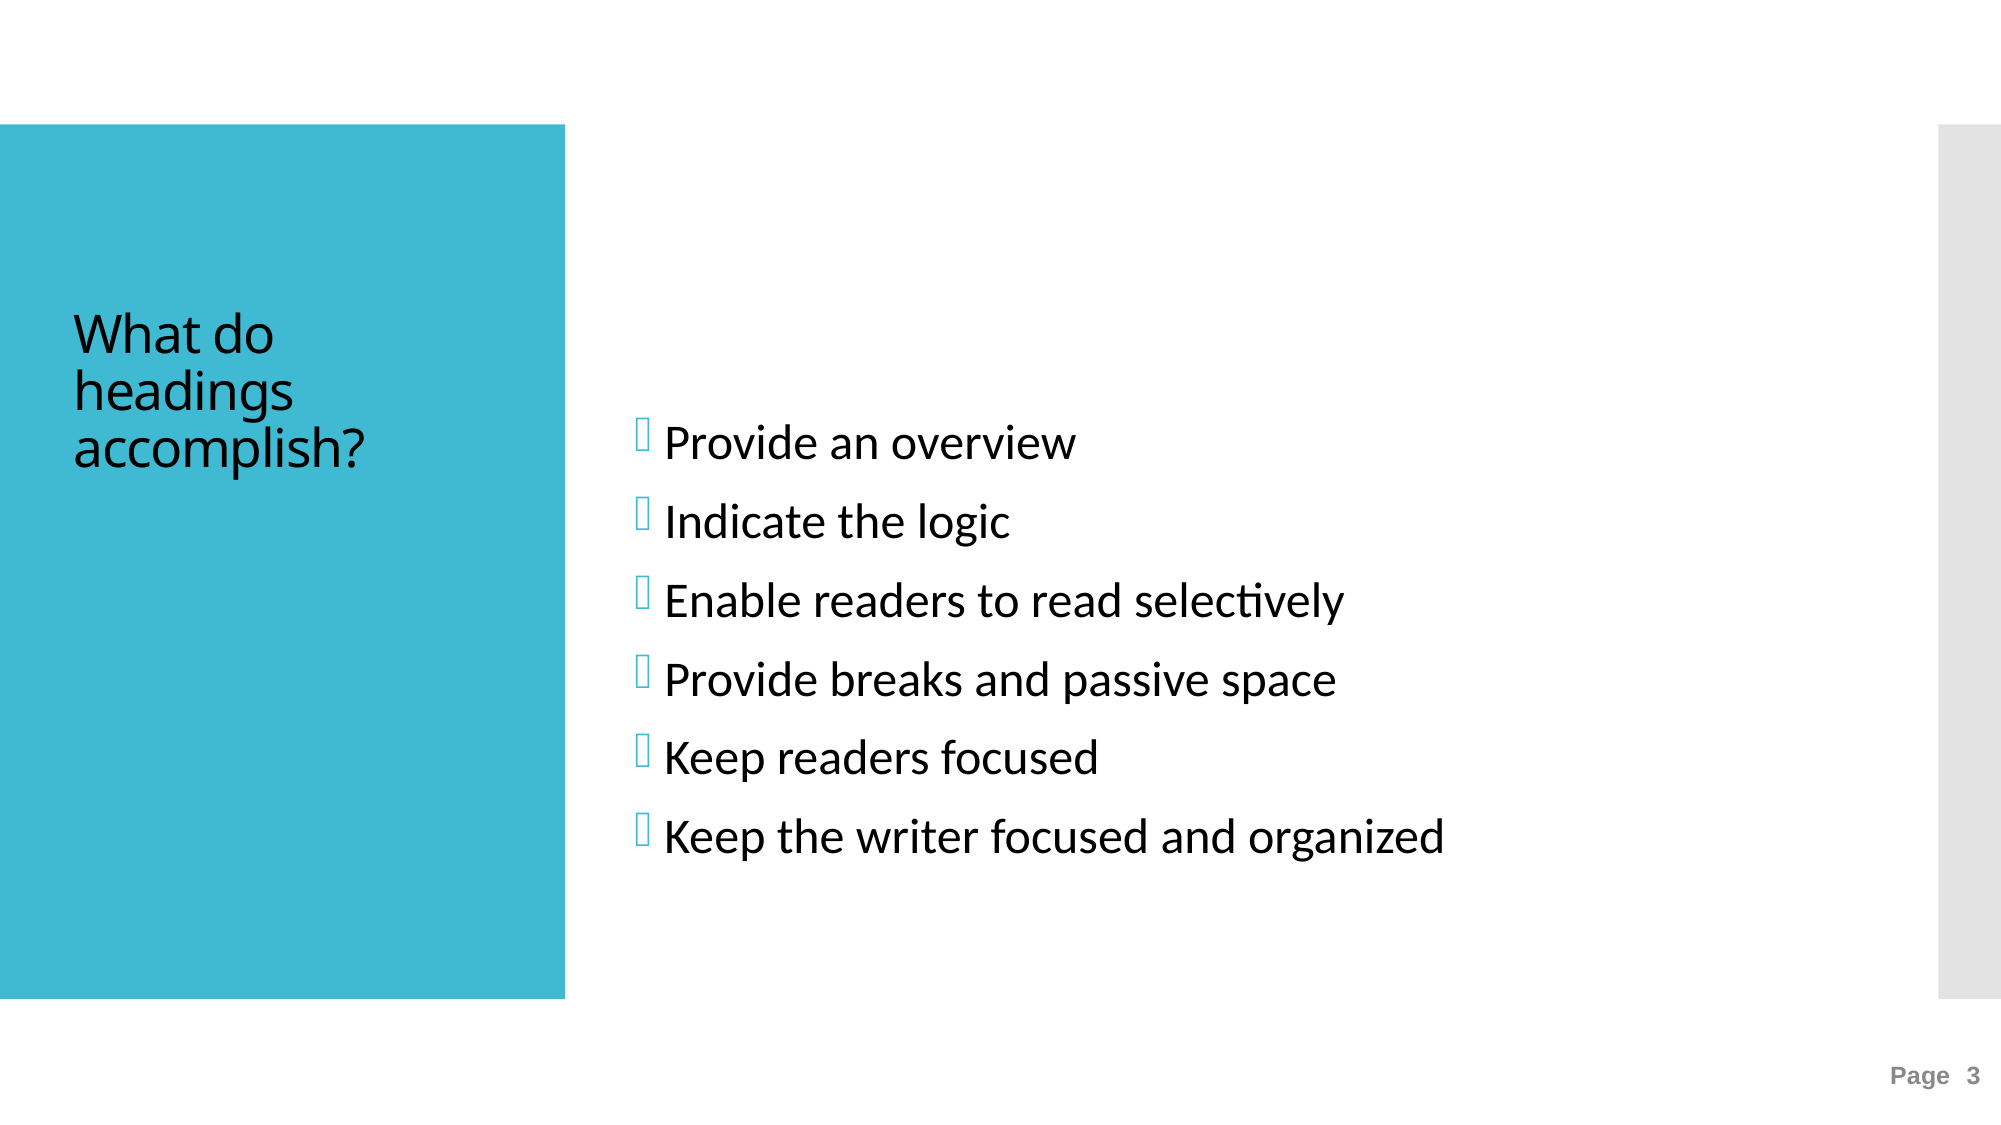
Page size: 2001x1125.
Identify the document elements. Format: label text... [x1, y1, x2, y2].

list Provide an overview Indicate the logic Enable readers to read selectively Provide breaks and passive space Keep readers focused Keep the writer focused and organized [619, 269, 1745, 1012]
slide_number Page 3 [1744, 1042, 1996, 1103]
title What do headings accomplish? [58, 299, 619, 487]
